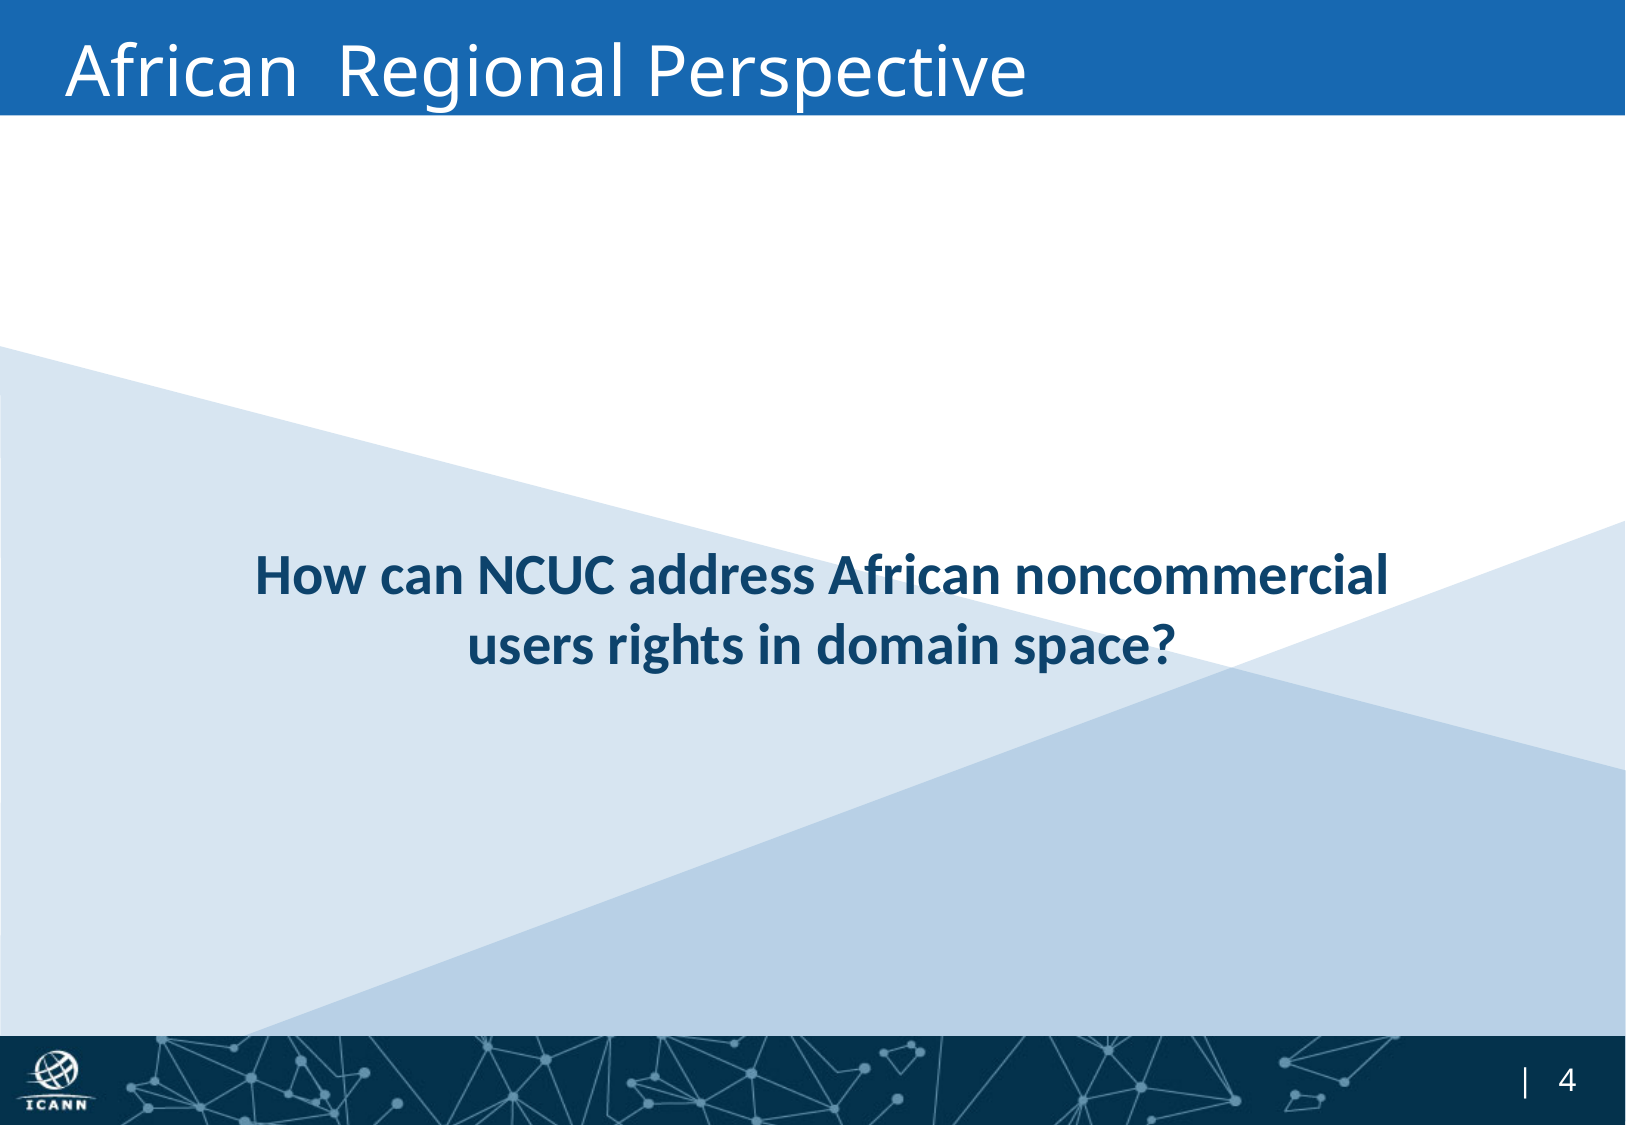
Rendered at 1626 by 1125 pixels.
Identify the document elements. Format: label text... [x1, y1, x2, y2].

title African Regional Perspective [0, 0, 1625, 116]
text_box How can NCUC address African noncommercial users rights in domain space? [225, 458, 1421, 757]
picture [0, 1036, 1626, 1125]
